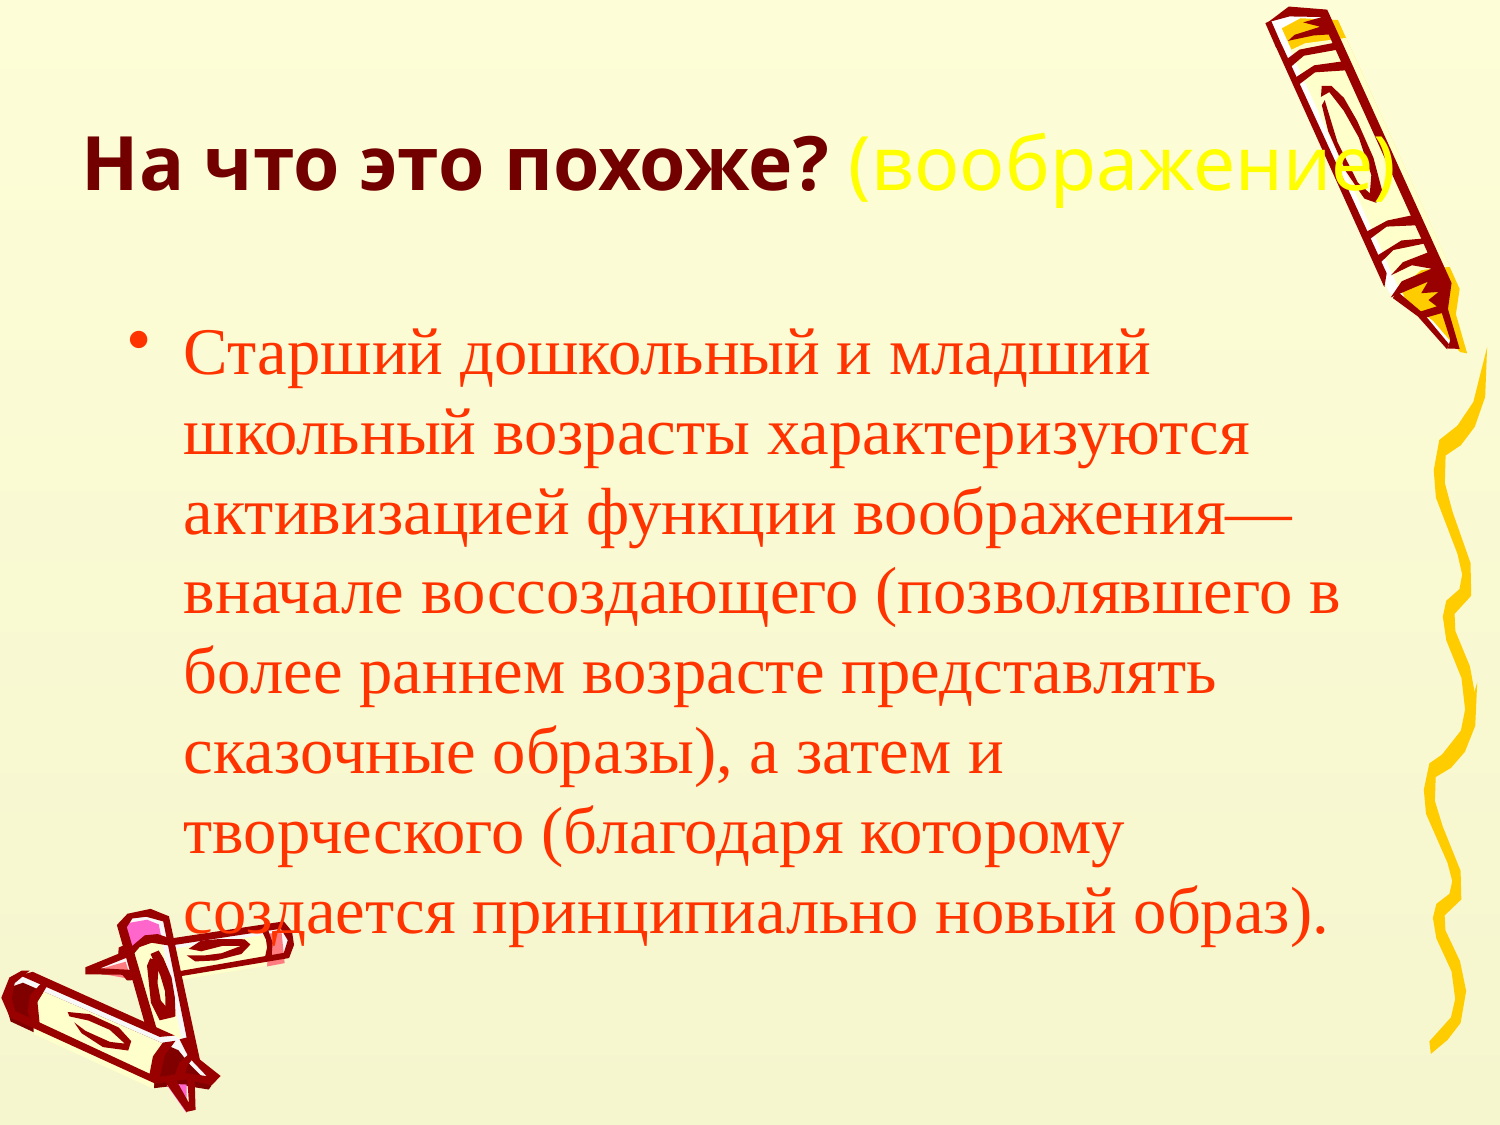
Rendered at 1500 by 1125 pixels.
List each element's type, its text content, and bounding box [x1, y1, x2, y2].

list Старший дошкольный и младший школьный возрасты характеризуются активизацией функции воображения— вначале воссоздающего (позволявшего в более раннем возрасте представлять сказочные образы), а затем и творческого (благодаря которому создается принципиально новый образ). [112, 299, 1375, 900]
title На что это похоже? (воображение) [53, 66, 1425, 220]
